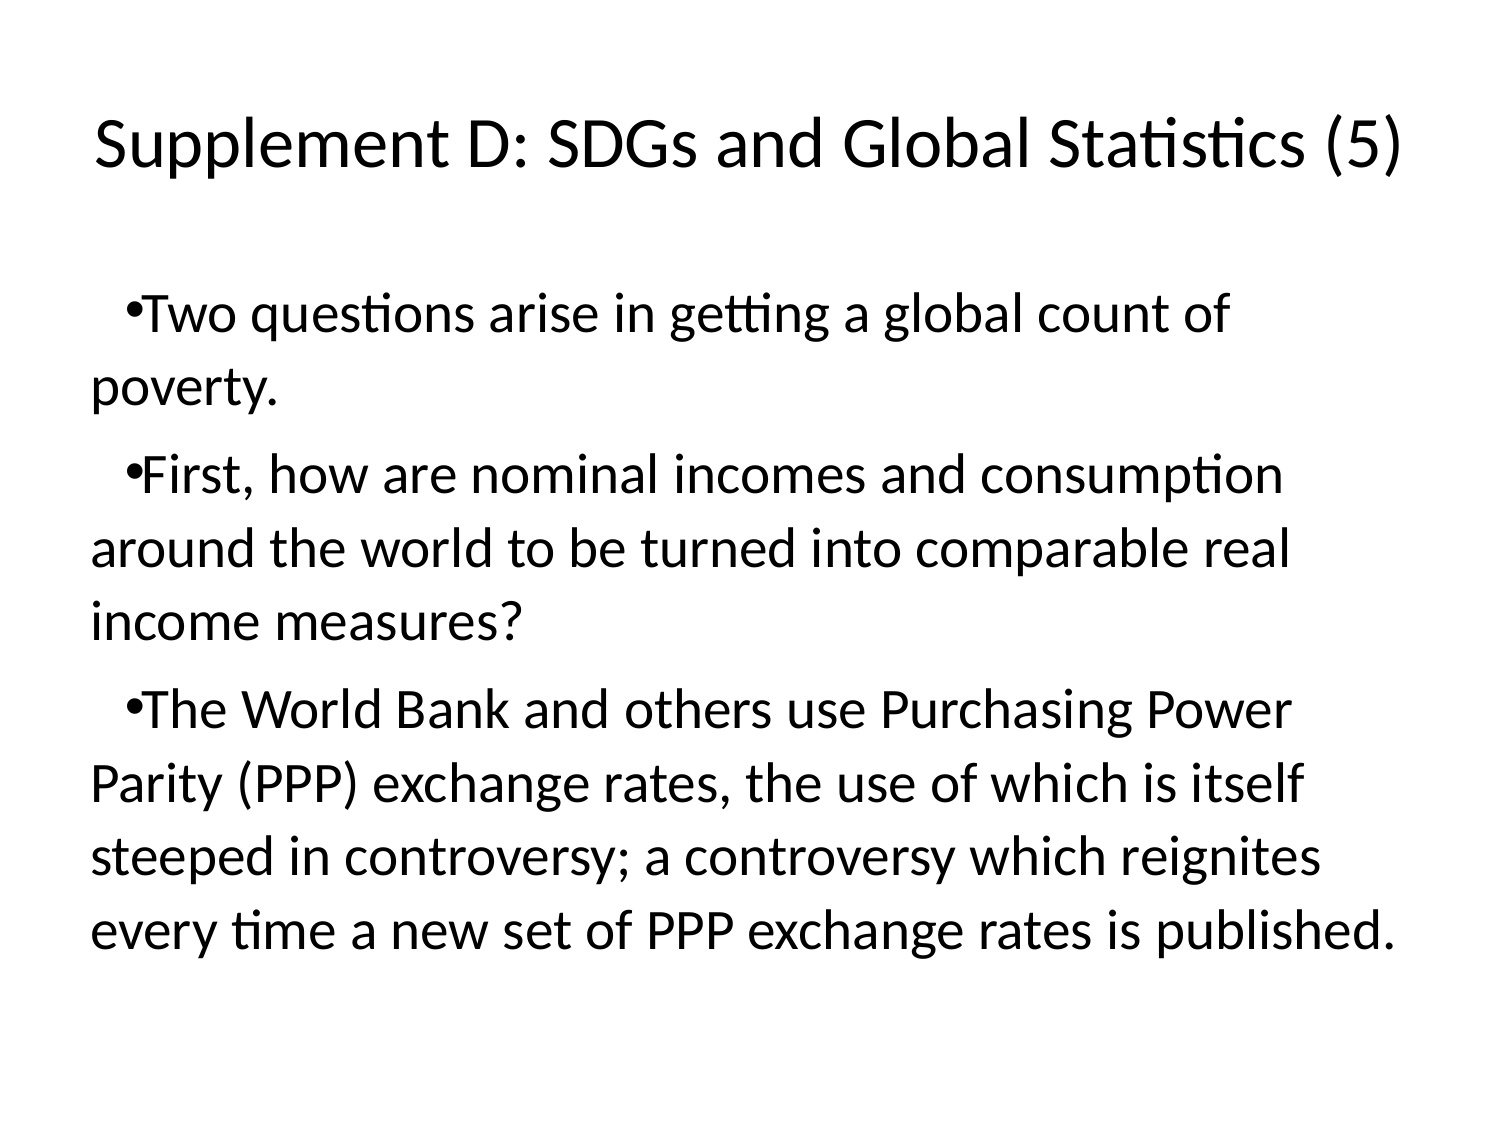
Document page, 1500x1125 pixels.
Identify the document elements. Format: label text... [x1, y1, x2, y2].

title Supplement D: SDGs and Global Statistics (5) [75, 45, 1425, 233]
list Two questions arise in getting a global count of poverty. First, how are nominal incomes and consumption around the world to be turned into comparable real income measures? The World Bank and others use Purchasing Power Parity (PPP) exchange rates, the use of which is itself steeped in controversy; a controversy which reignites every time a new set of PPP exchange rates is published. [75, 262, 1425, 1005]
